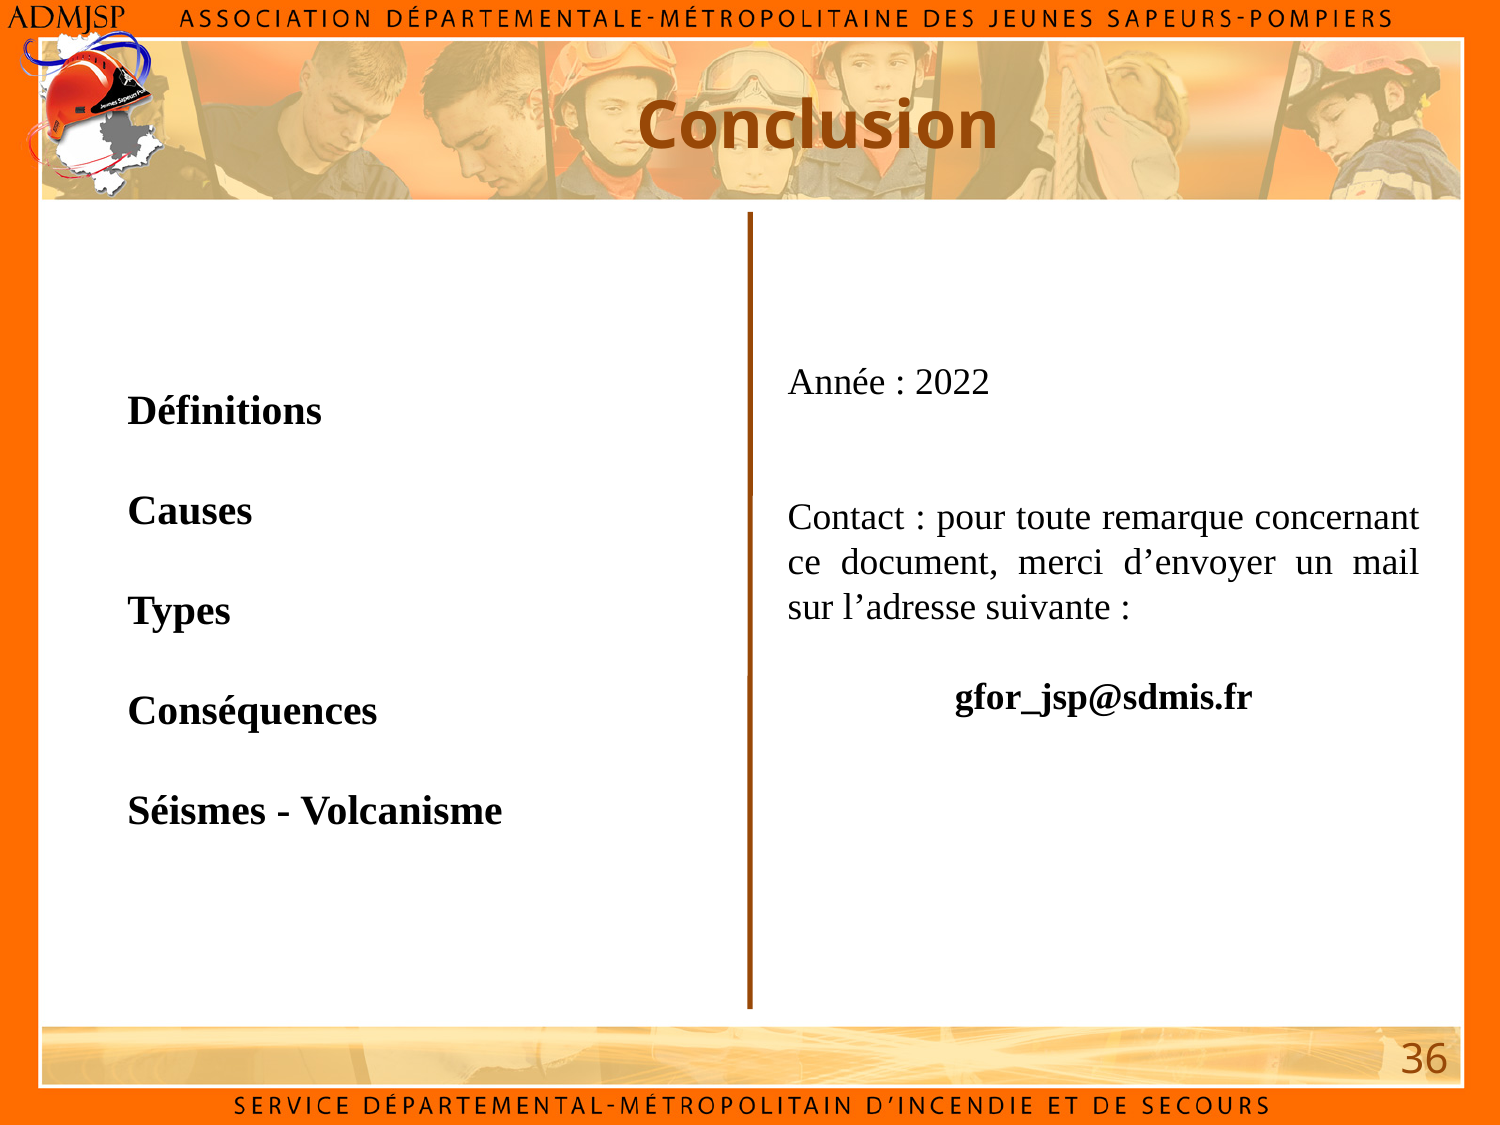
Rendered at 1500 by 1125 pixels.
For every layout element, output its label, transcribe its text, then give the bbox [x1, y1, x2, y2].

title Conclusion [183, 45, 1454, 200]
text_box Définitions Causes Types Conséquences Séismes - Volcanisme [112, 375, 675, 840]
text_box Année : 2022 Contact : pour toute remarque concernant ce document, merci d’envoyer un mail sur l’adresse suivante : gfor_jsp@sdmis.fr [772, 349, 1436, 770]
picture [0, 0, 1500, 1125]
text_box 36 [1113, 1029, 1464, 1090]
